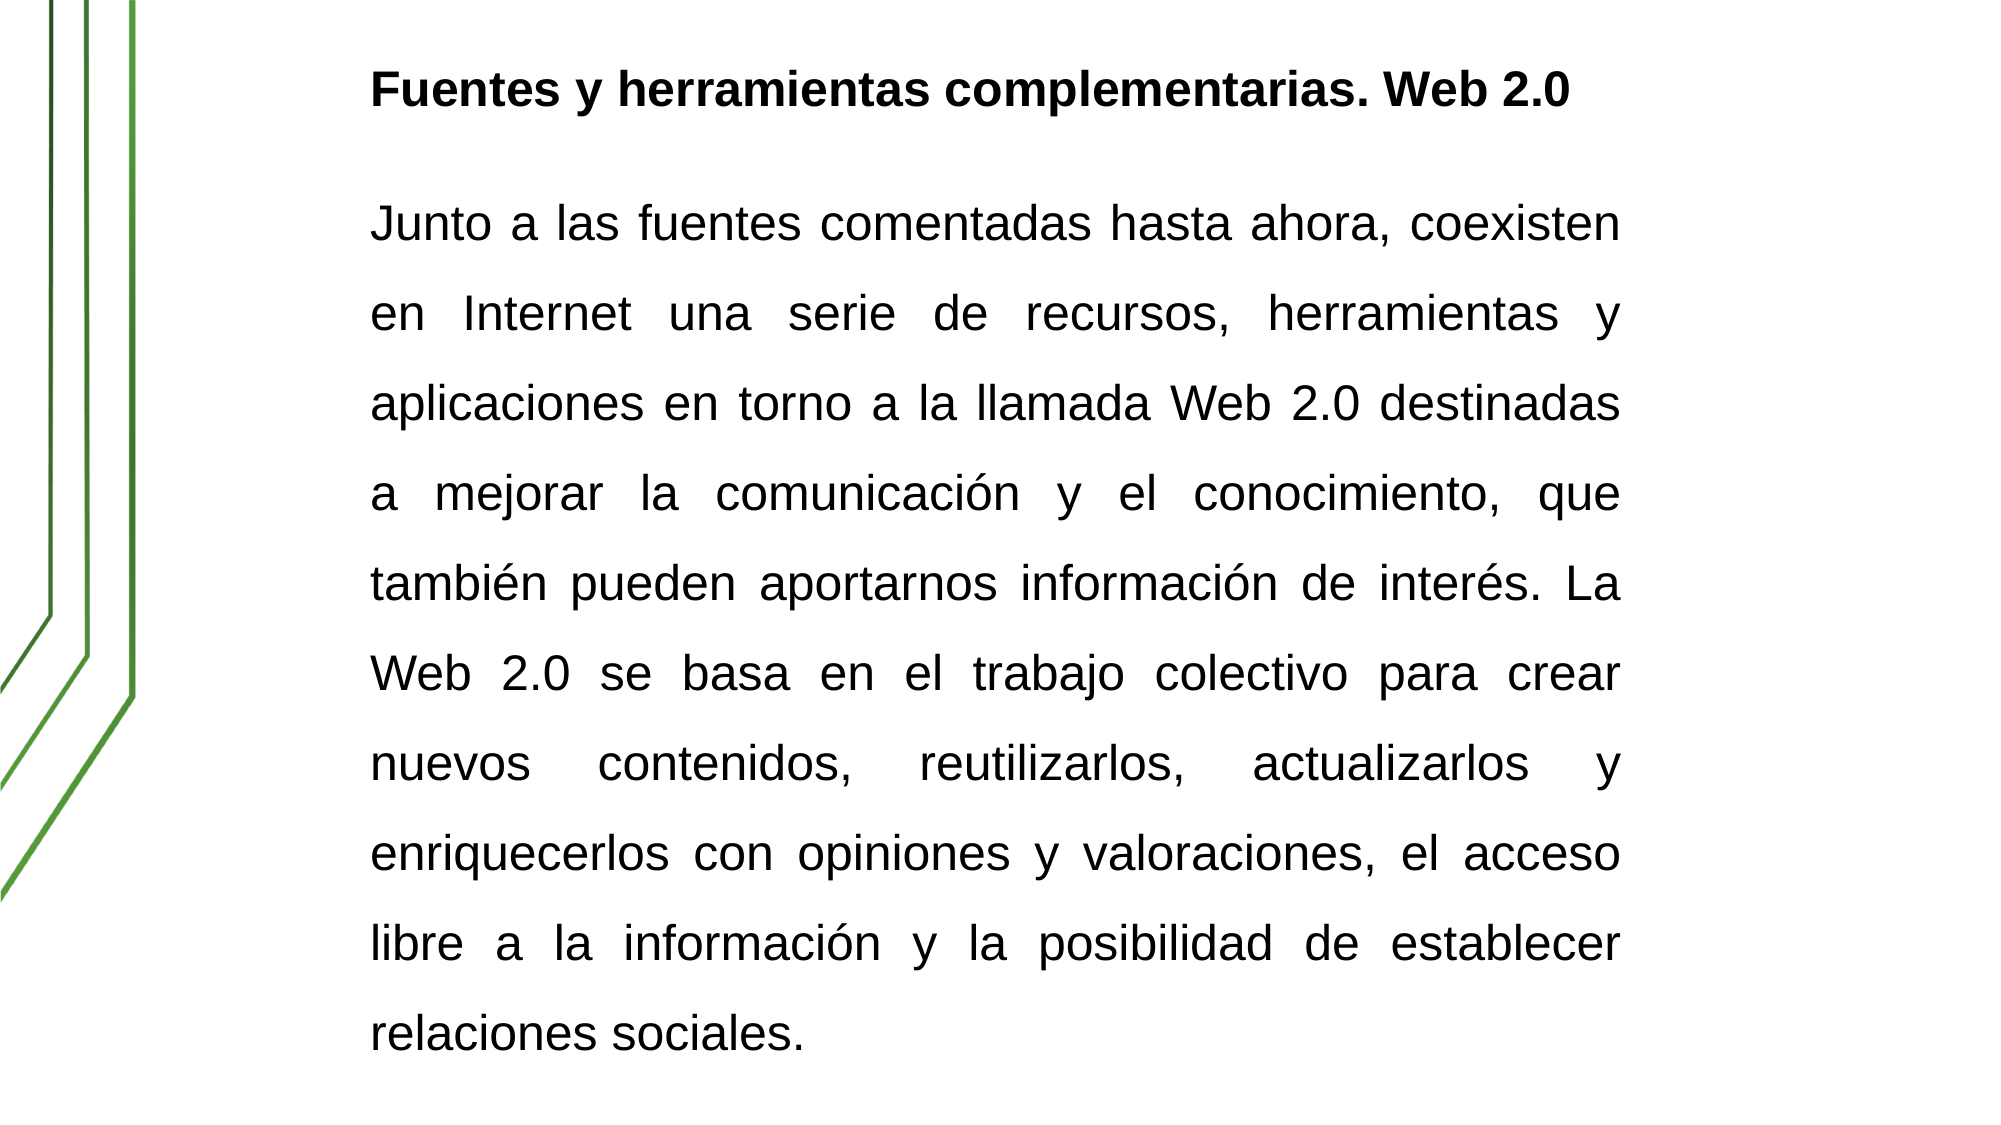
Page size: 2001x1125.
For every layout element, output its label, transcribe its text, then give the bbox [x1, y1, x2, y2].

picture [1, 0, 136, 383]
picture [1, 520, 136, 902]
text_box Junto a las fuentes comentadas hasta ahora, coexisten en Internet una serie de recursos, herramientas y aplicaciones en torno a la llamada Web 2.0 destinadas a mejorar la comunicación y el conocimiento, que también pueden aportarnos información de interés. La Web 2.0 se basa en el trabajo colectivo para crear nuevos contenidos, reutilizarlos, actualizarlos y enriquecerlos con opiniones y valoraciones, el acceso libre a la información y la posibilidad de establecer relaciones sociales. [355, 153, 1637, 1068]
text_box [0, 383, 519, 520]
text_box Fuentes y herramientas complementarias. Web 2.0 [355, 48, 1710, 124]
